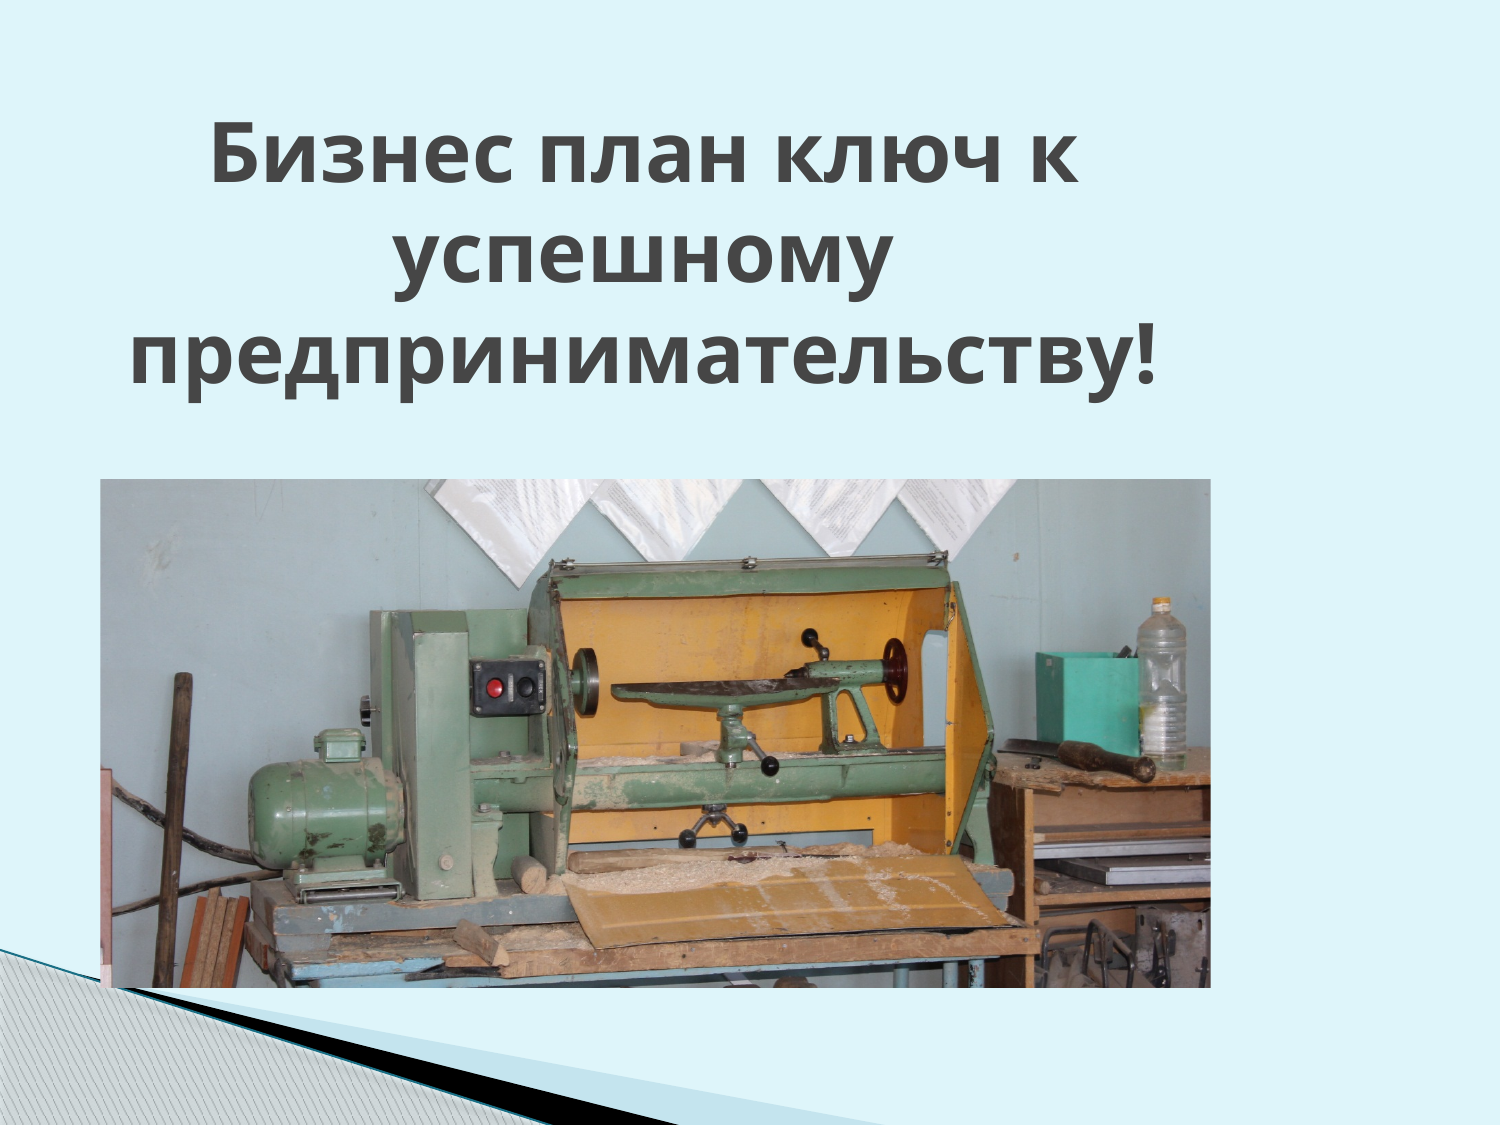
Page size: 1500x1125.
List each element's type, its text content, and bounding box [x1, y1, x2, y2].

title Бизнес план ключ к успешному предпринимательству! [47, 90, 1240, 409]
picture [100, 479, 1211, 988]
